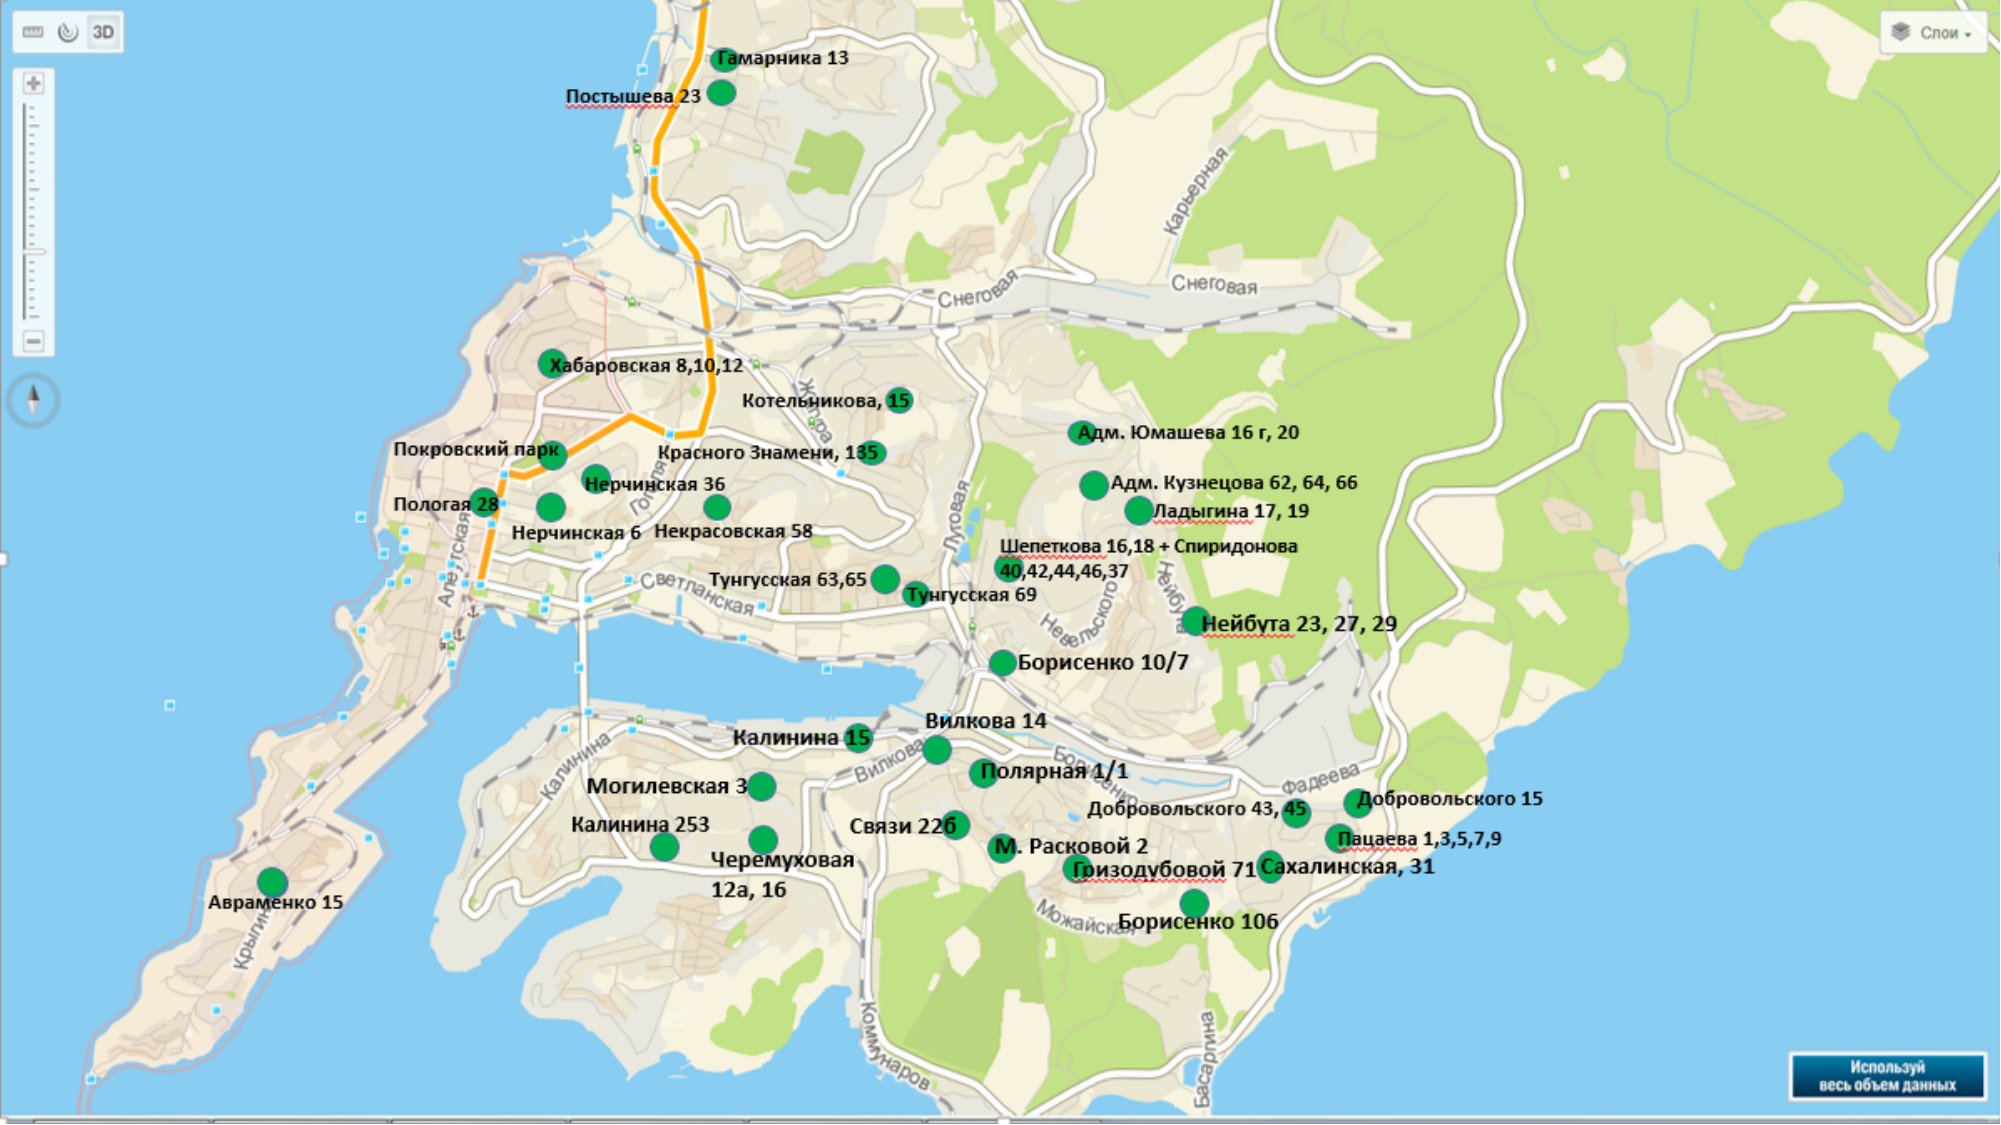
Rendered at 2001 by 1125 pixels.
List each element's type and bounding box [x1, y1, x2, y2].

list [0, 0, 2000, 1124]
